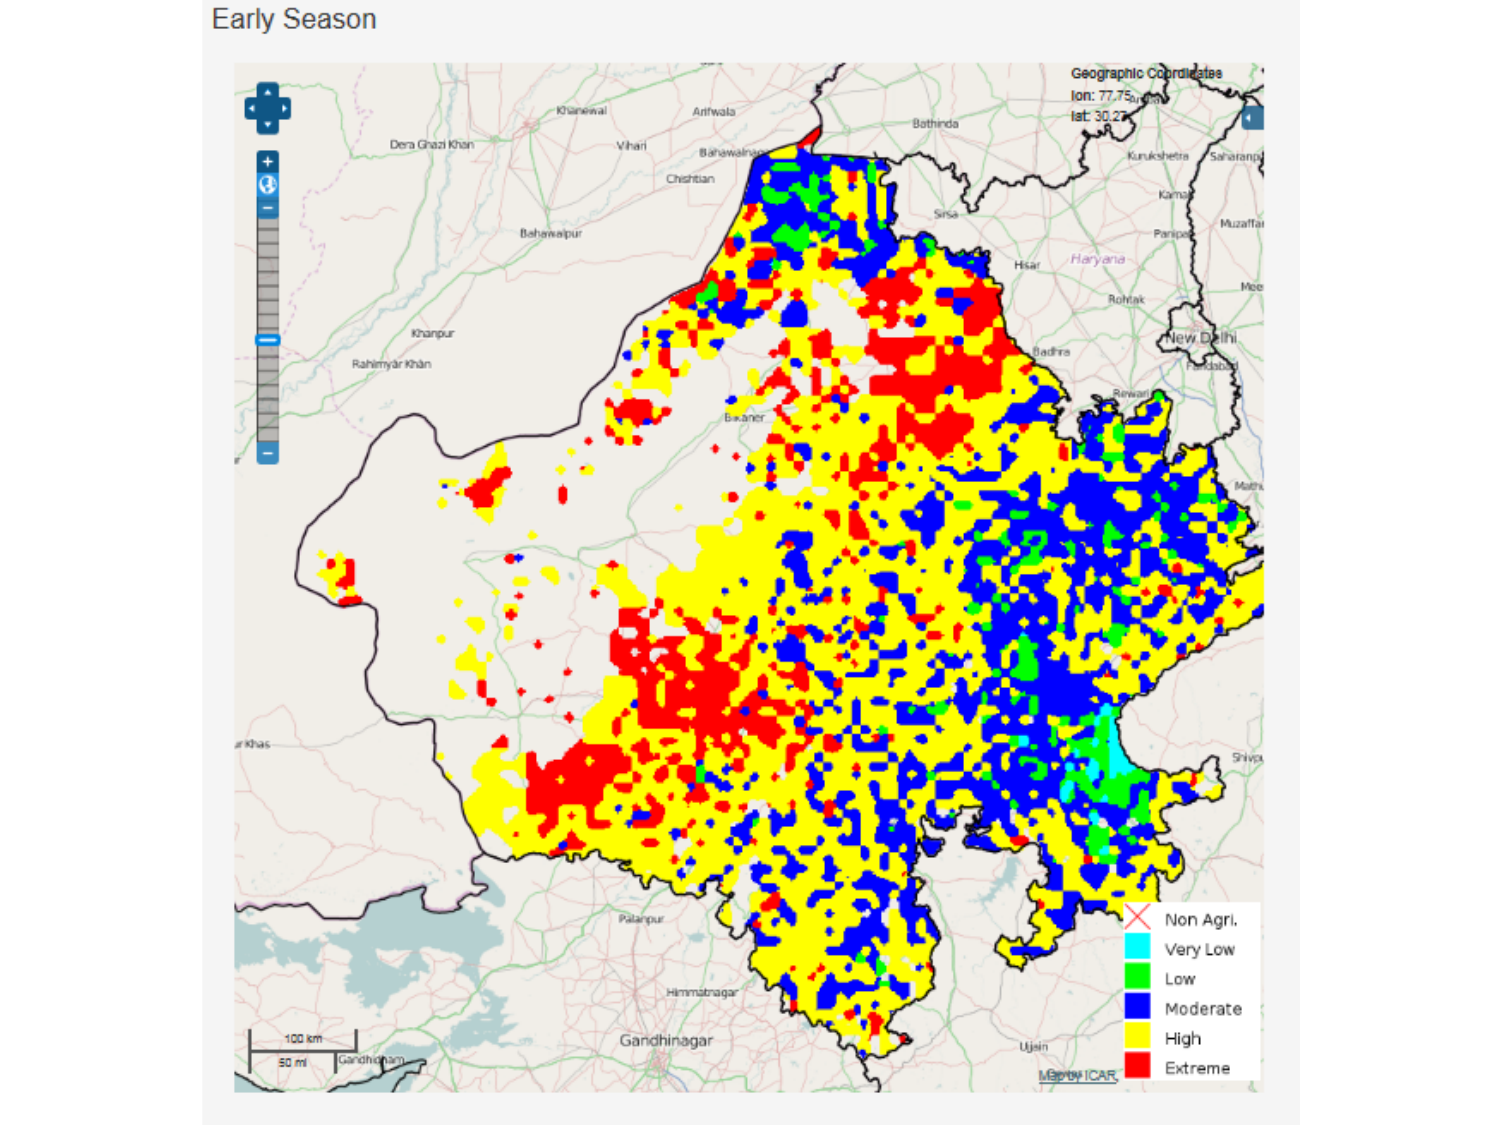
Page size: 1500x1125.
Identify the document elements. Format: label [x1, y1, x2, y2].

picture [202, 0, 1301, 1125]
